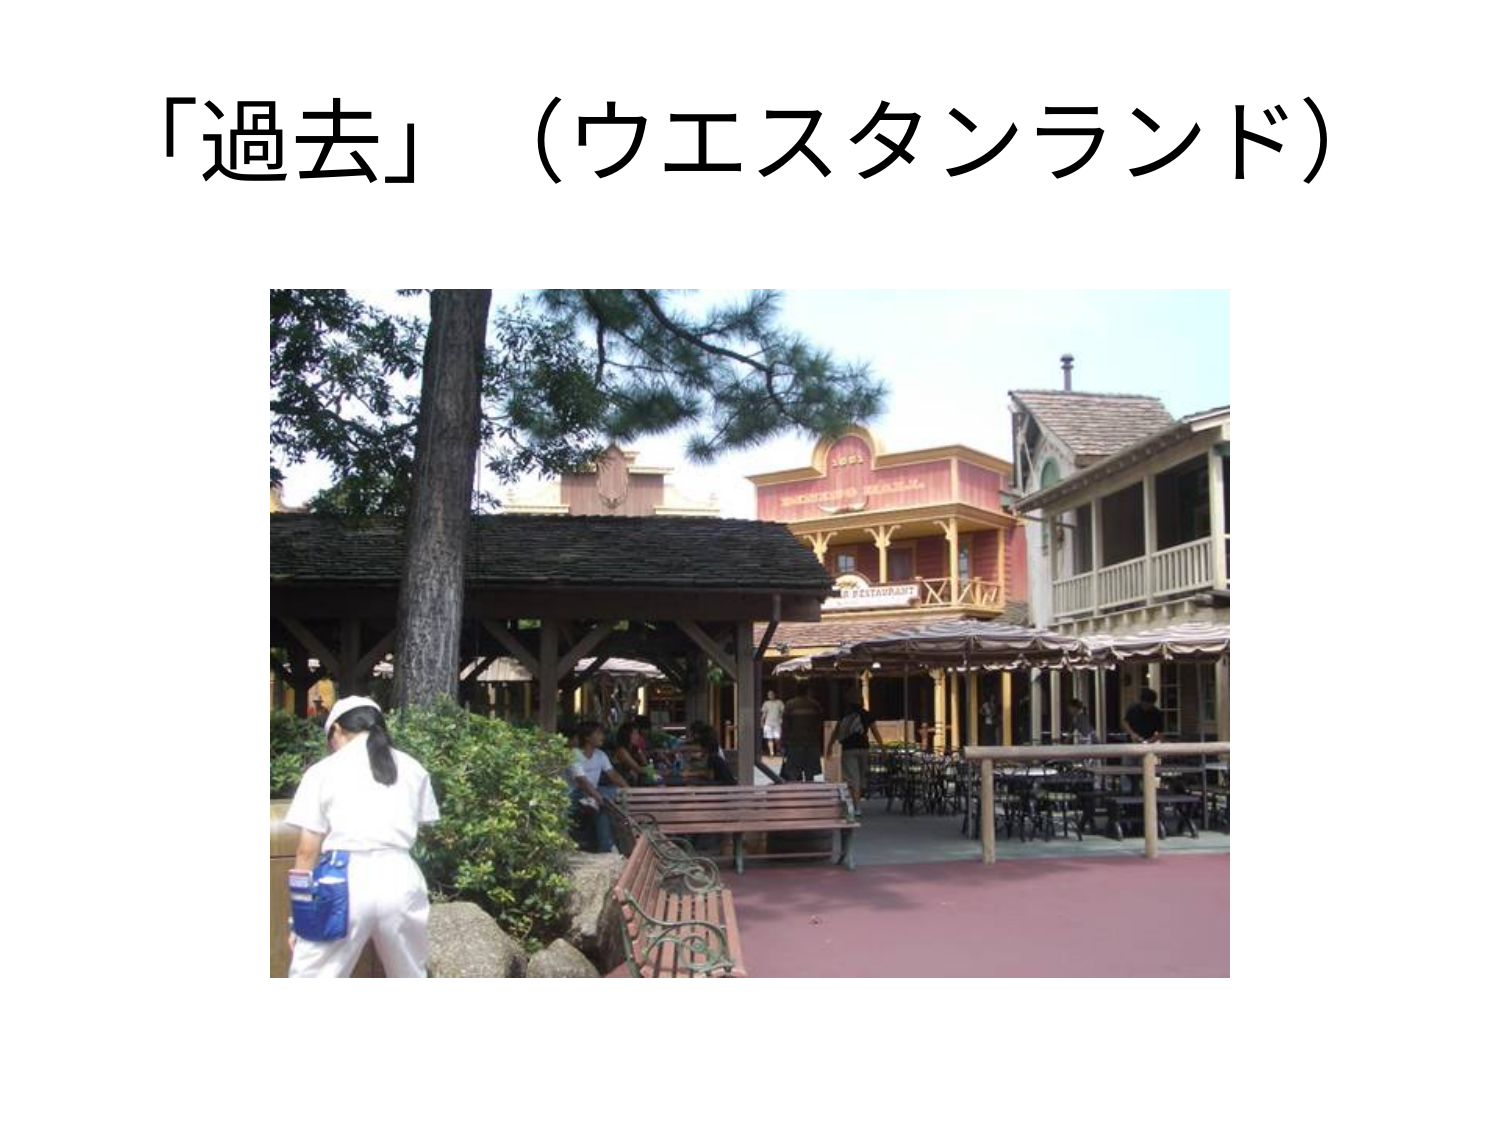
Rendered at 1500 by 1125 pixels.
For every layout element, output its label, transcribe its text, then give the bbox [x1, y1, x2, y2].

title 「過去」（ウエスタンランド） [74, 44, 1426, 233]
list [270, 289, 1230, 978]
